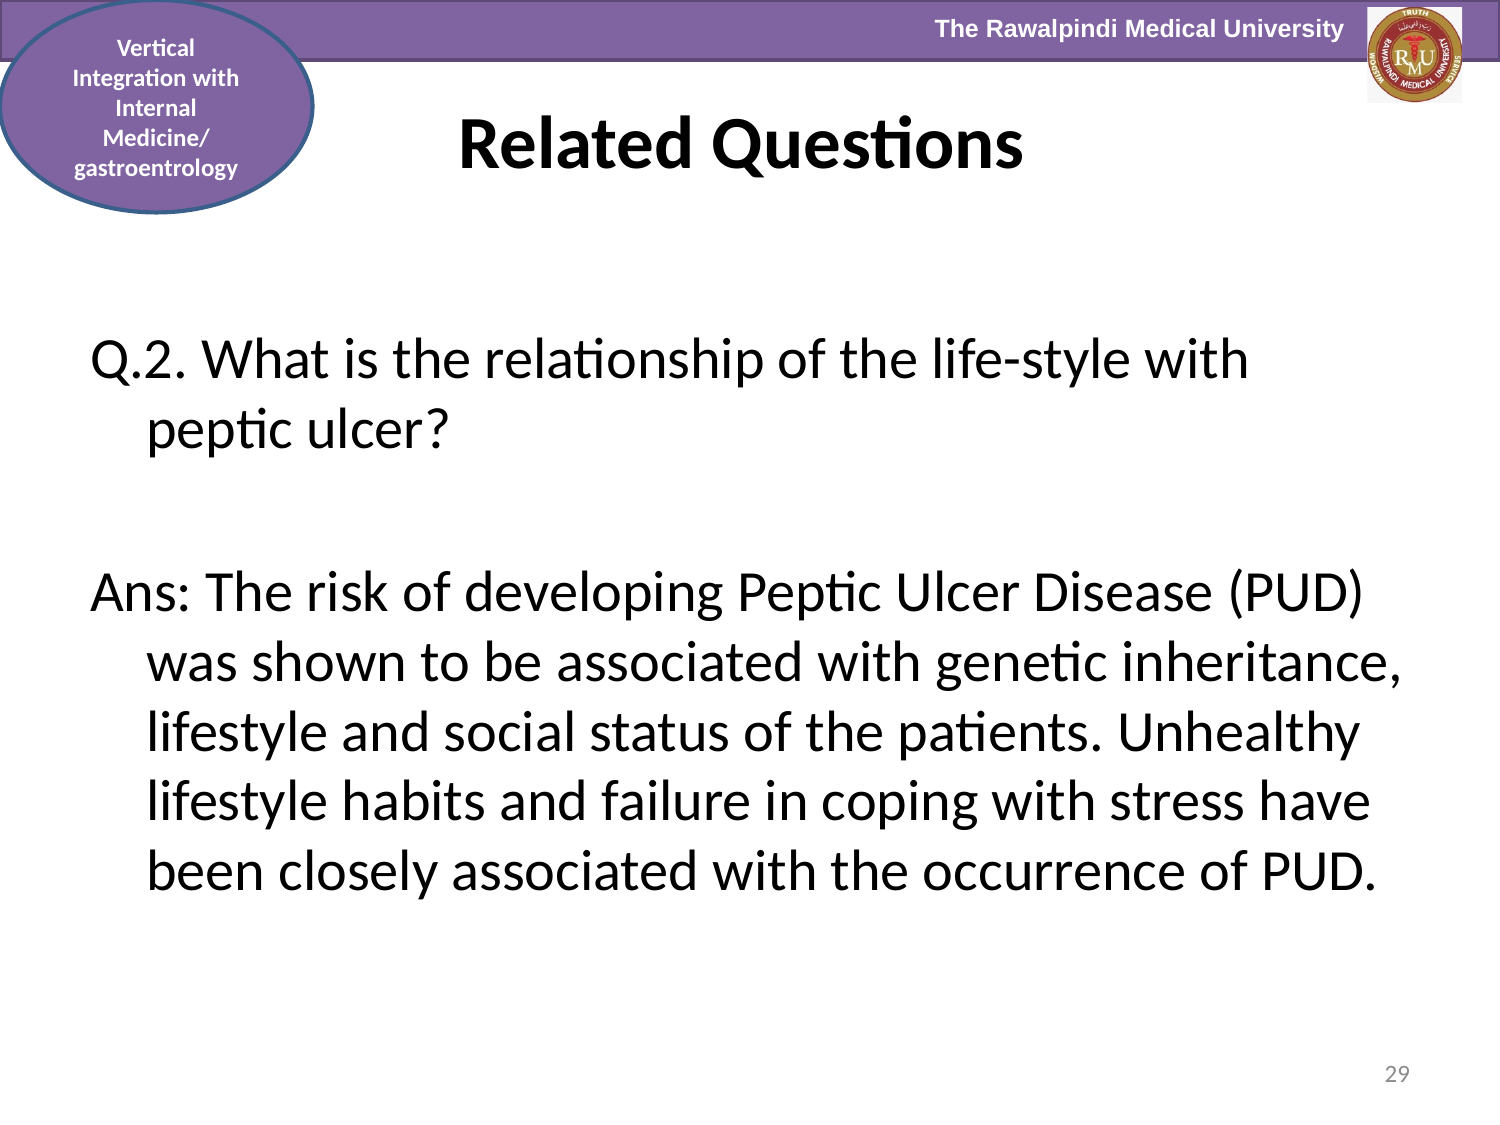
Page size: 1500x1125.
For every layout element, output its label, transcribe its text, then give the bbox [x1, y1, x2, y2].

title Related Questions [75, 45, 1425, 233]
picture [1367, 7, 1463, 103]
text_box Vertical Integration with Internal Medicine/ gastroentrology [0, 0, 315, 215]
list Q.2. What is the relationship of the life-style with peptic ulcer? Ans: The risk of developing Peptic Ulcer Disease (PUD) was shown to be associated with genetic inheritance, lifestyle and social status of the patients. Unhealthy lifestyle habits and failure in coping with stress have been closely associated with the occurrence of PUD. [75, 312, 1425, 1055]
slide_number 29 [1074, 1042, 1425, 1103]
